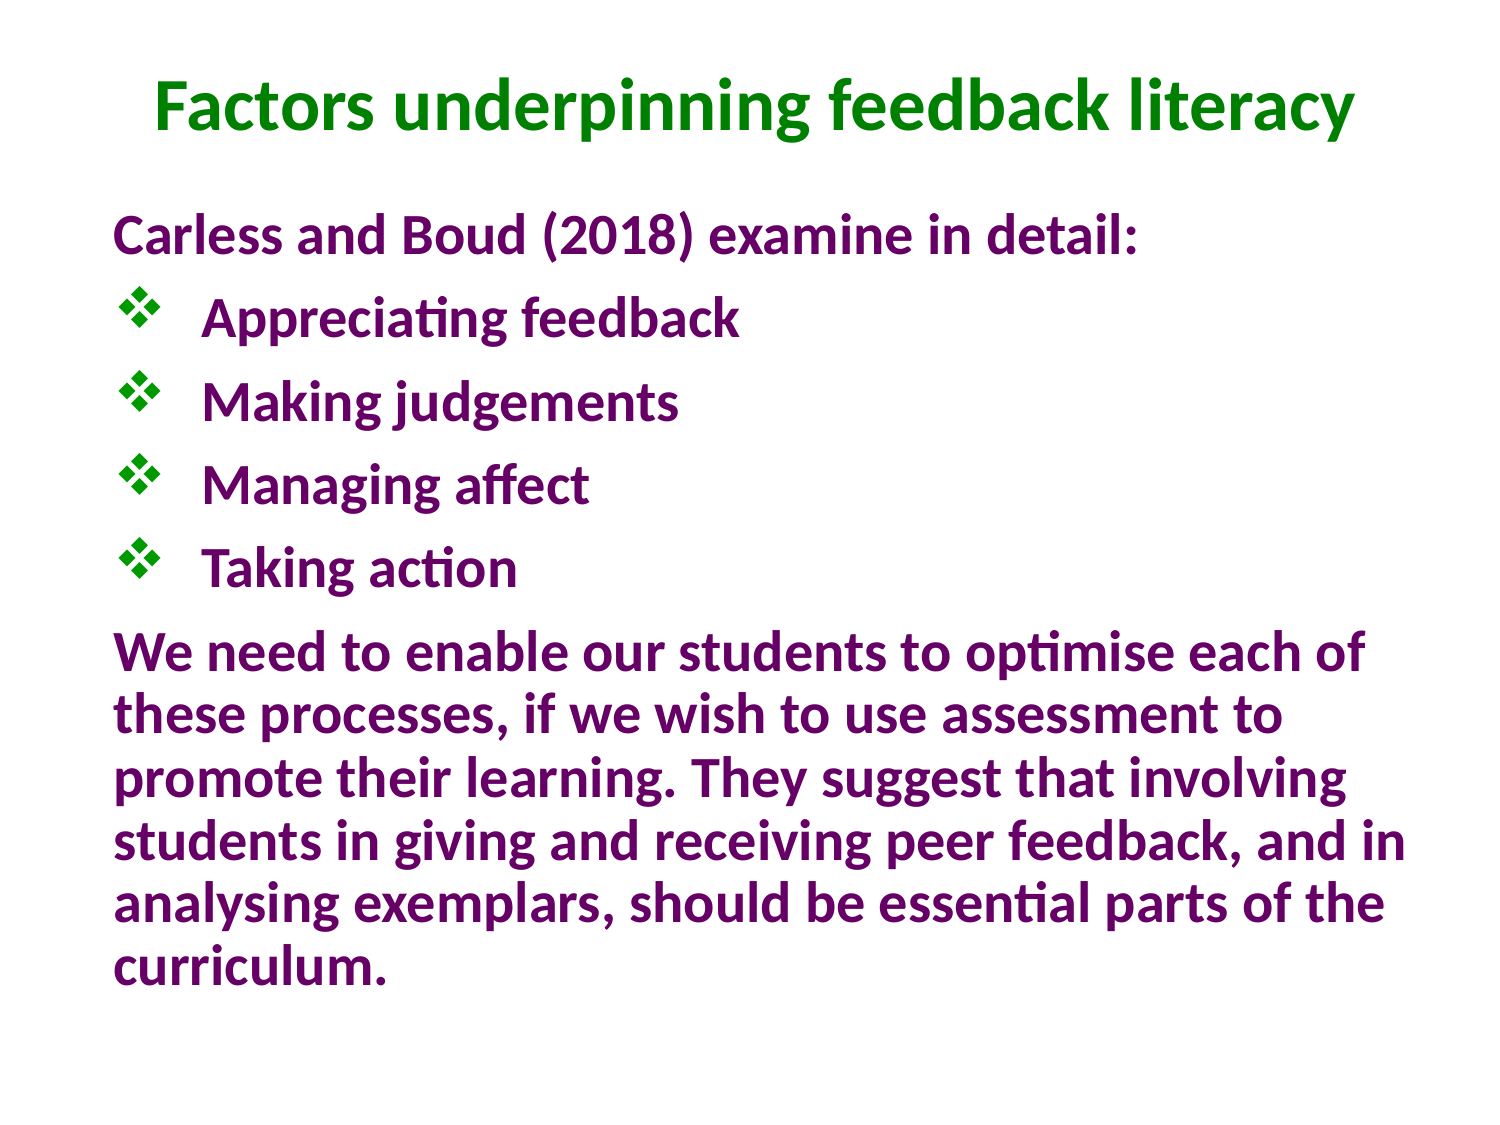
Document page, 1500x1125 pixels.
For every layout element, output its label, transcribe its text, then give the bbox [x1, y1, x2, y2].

list Carless and Boud (2018) examine in detail: Appreciating feedback Making judgements Managing affect Taking action We need to enable our students to optimise each of these processes, if we wish to use assessment to promote their learning. They suggest that involving students in giving and receiving peer feedback, and in analysing exemplars, should be essential parts of the curriculum. [98, 196, 1500, 1095]
title Factors underpinning feedback literacy [40, 30, 1471, 185]
